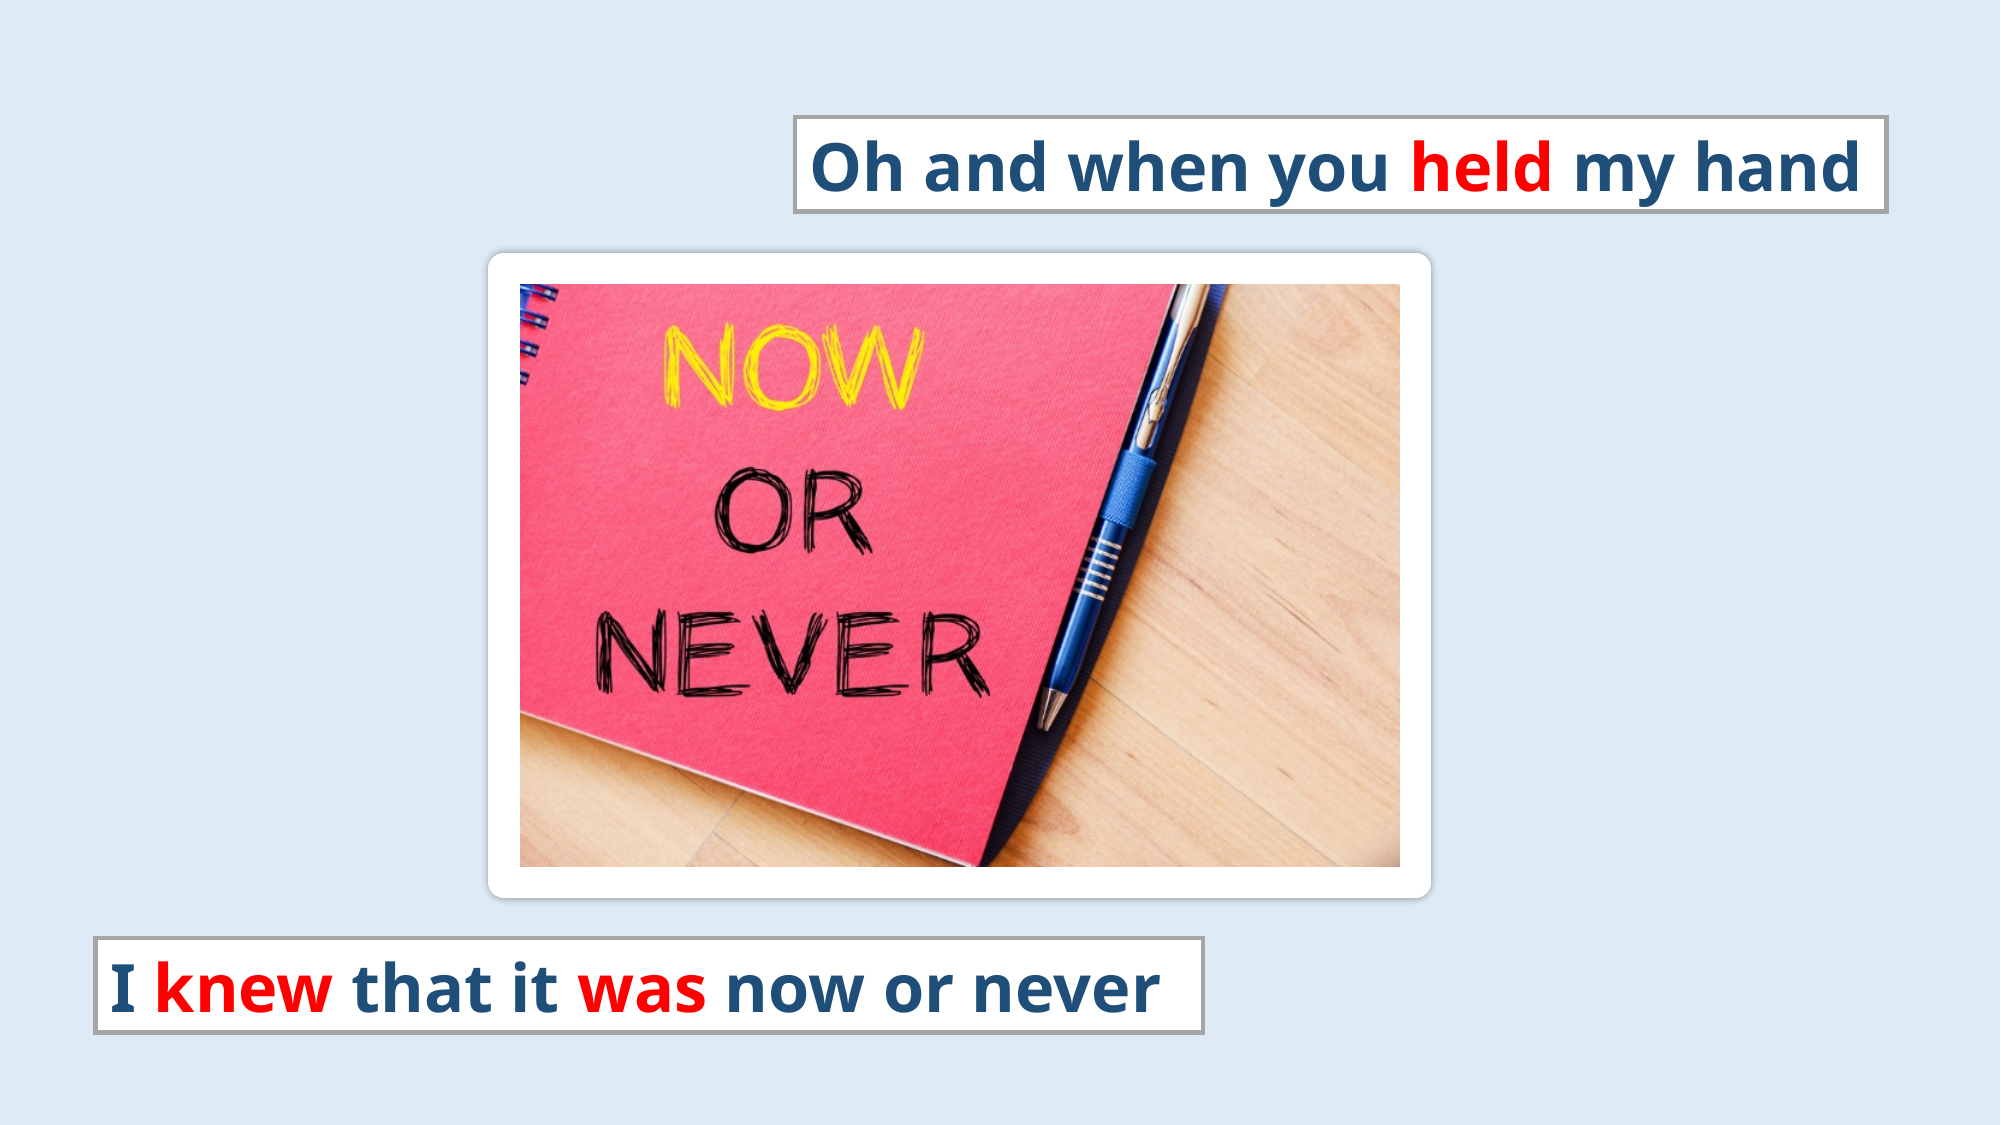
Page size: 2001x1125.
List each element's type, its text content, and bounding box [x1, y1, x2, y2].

text_box I knew that it was now or never [95, 937, 1204, 1034]
picture [519, 284, 1400, 867]
text_box Oh and when you held my hand [794, 116, 1888, 213]
